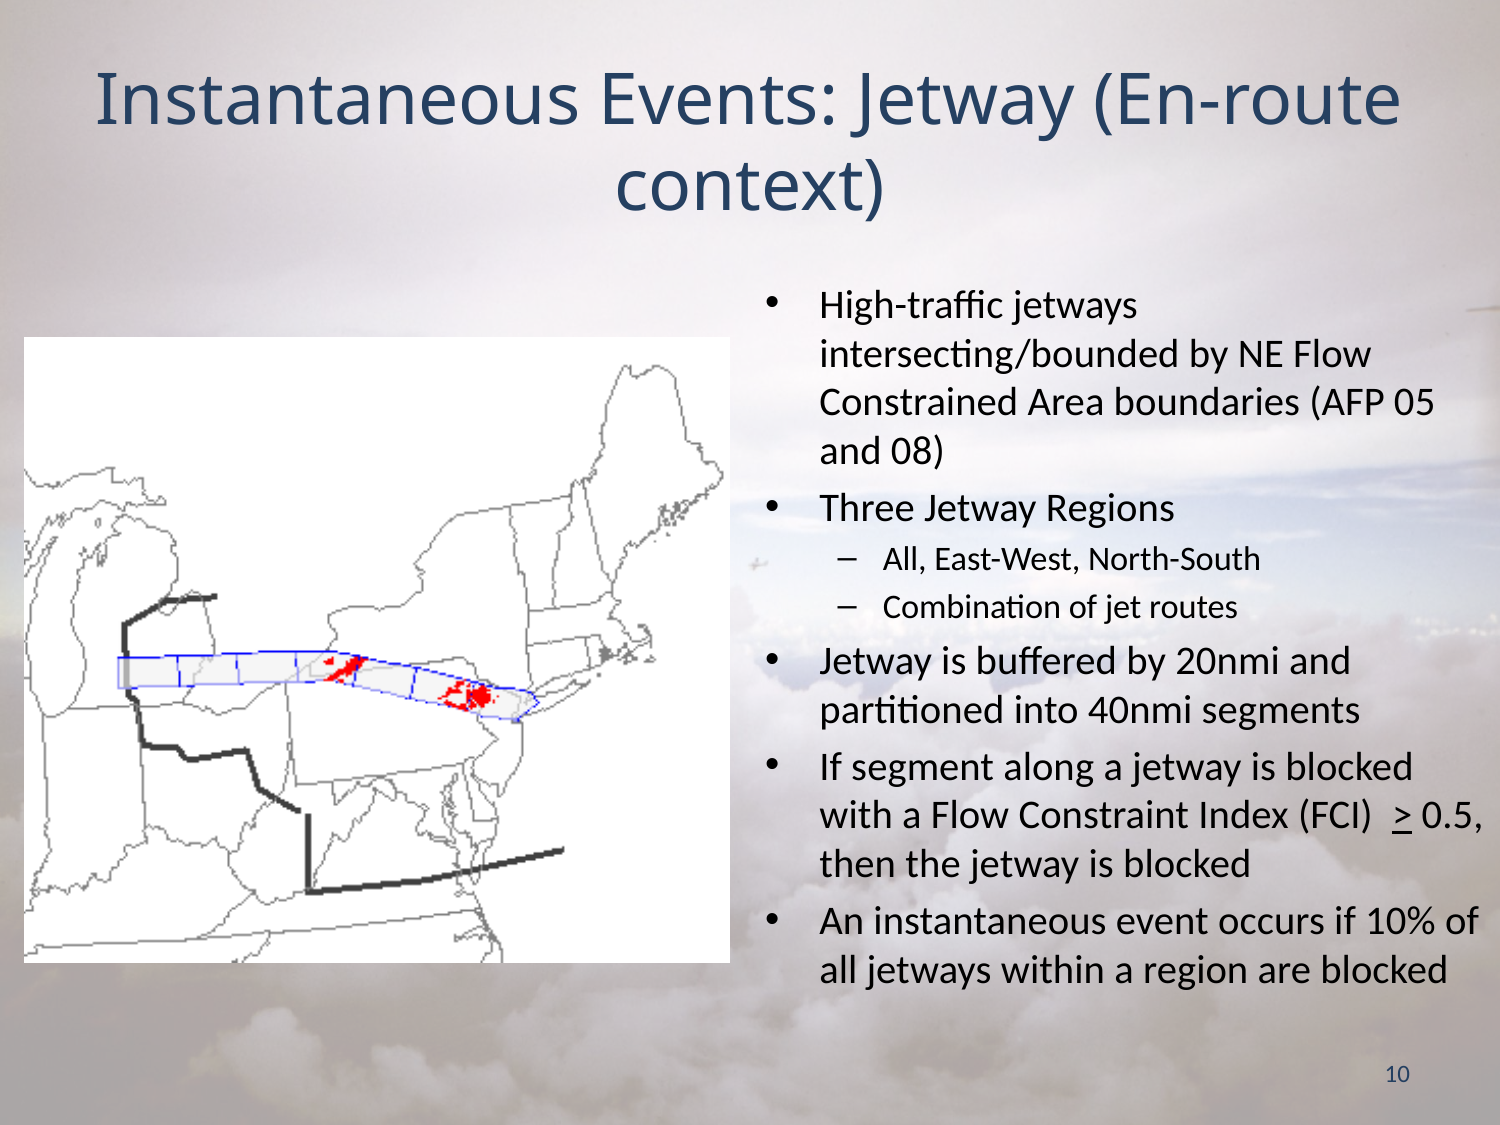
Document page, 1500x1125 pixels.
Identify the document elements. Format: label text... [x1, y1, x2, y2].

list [24, 337, 730, 963]
list High-traffic jetways intersecting/bounded by NE Flow Constrained Area boundaries (AFP 05 and 08) Three Jetway Regions All, East-West, North-South Combination of jet routes Jetway is buffered by 20nmi and partitioned into 40nmi segments If segment along a jetway is blocked with a Flow Constraint Index (FCI) > 0.5, then the jetway is blocked An instantaneous event occurs if 10% of all jetways within a region are blocked [750, 270, 1500, 1013]
title Instantaneous Events: Jetway (En-route context) [75, 45, 1425, 233]
slide_number 10 [1074, 1042, 1425, 1103]
